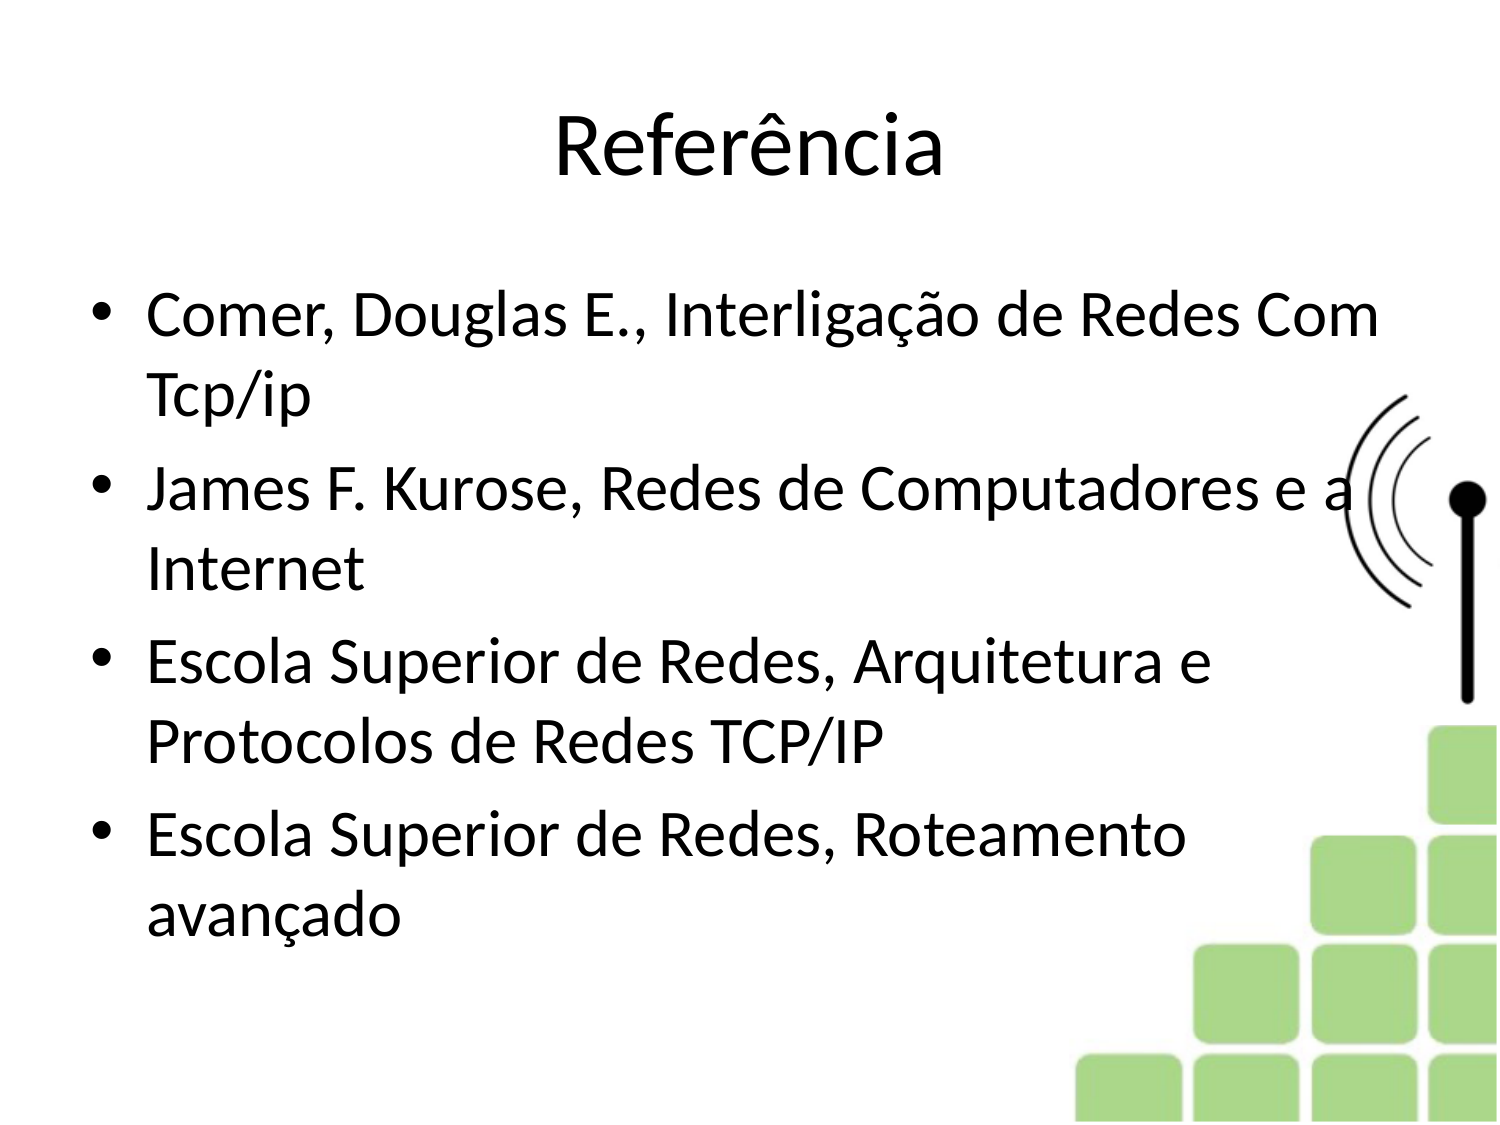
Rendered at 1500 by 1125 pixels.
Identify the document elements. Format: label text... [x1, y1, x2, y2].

title Referência [75, 45, 1425, 233]
picture [1007, 385, 1500, 1125]
list Comer, Douglas E., Interligação de Redes Com Tcp/ip James F. Kurose, Redes de Computadores e a Internet Escola Superior de Redes, Arquitetura e Protocolos de Redes TCP/IP Escola Superior de Redes, Roteamento avançado [75, 262, 1425, 1005]
